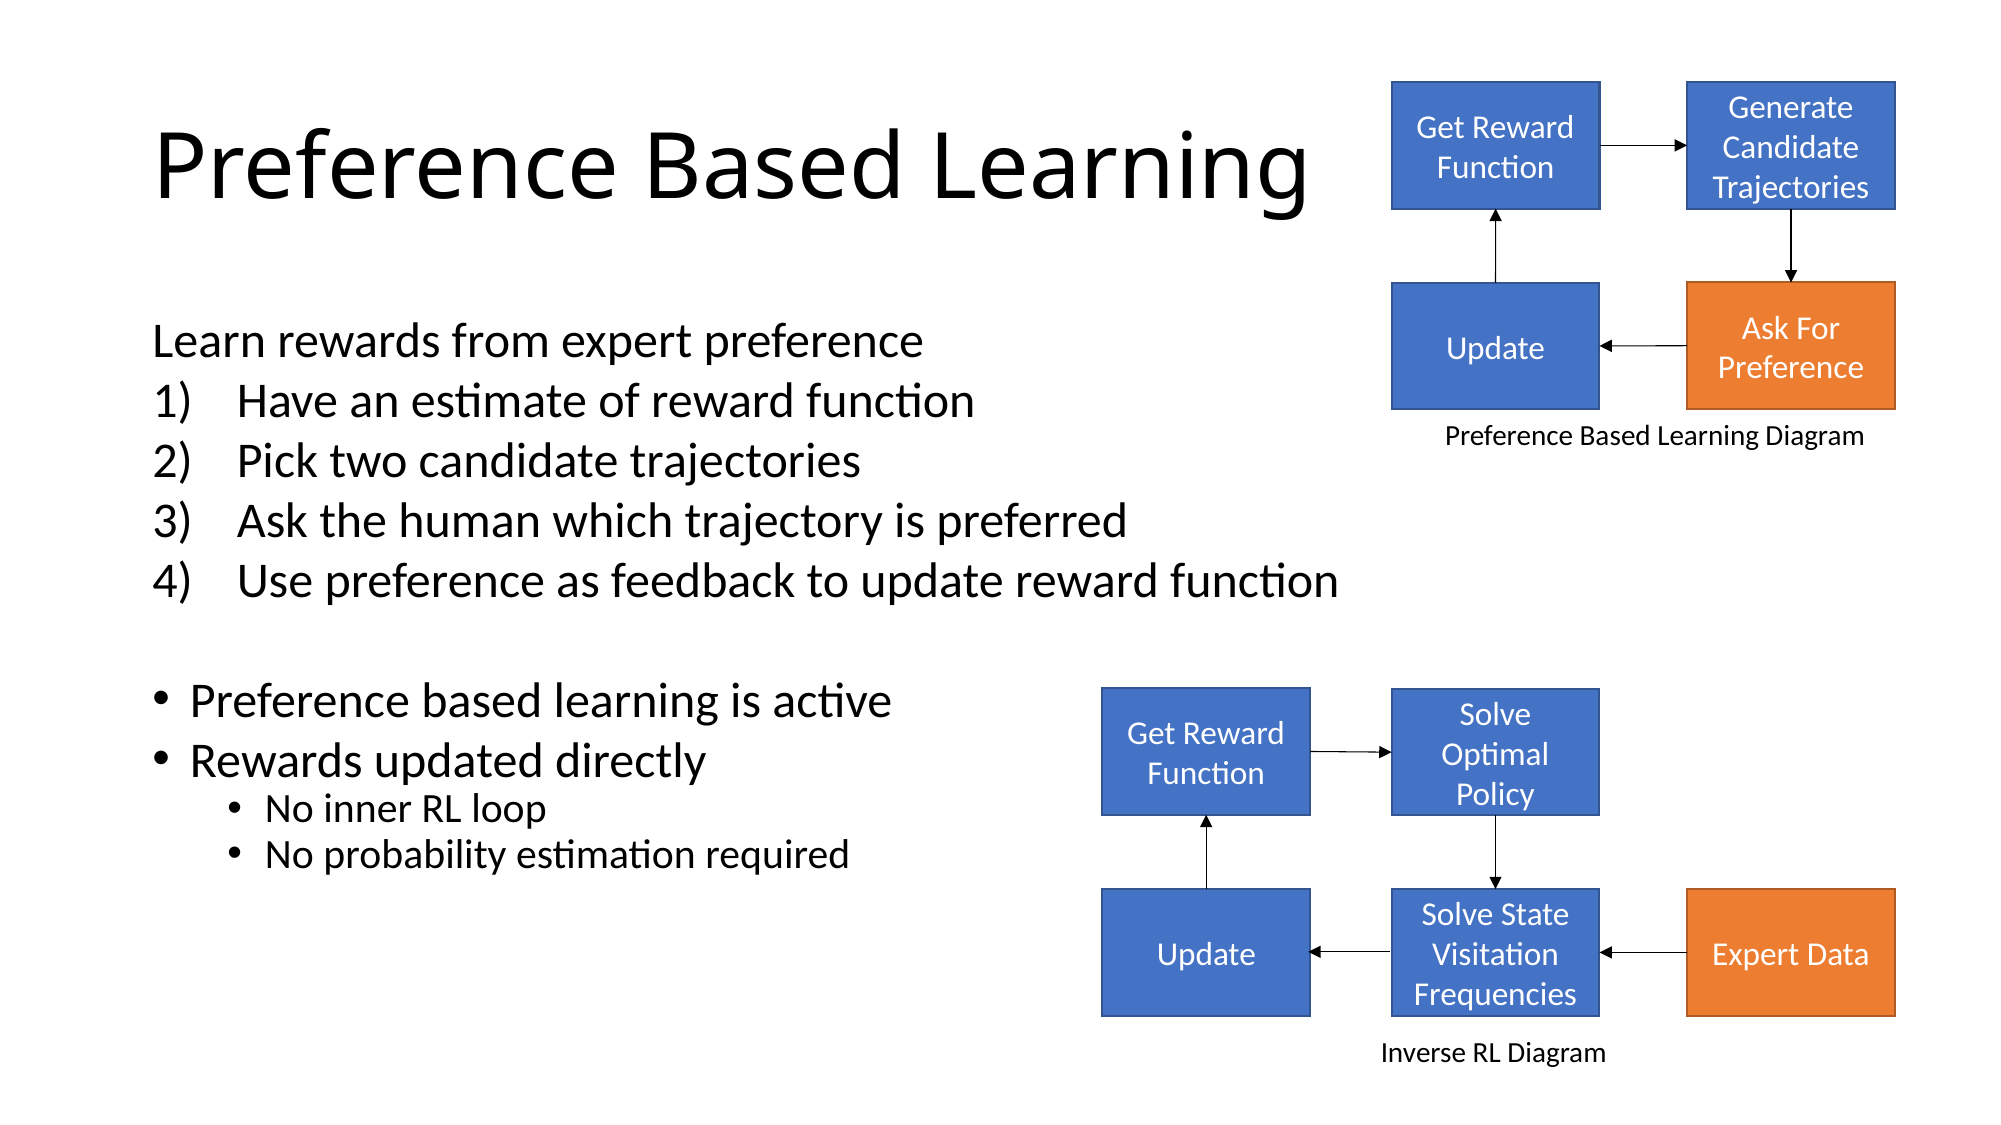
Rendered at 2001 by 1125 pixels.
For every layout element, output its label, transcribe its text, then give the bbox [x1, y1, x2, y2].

text_box Get Reward Function [1391, 81, 1601, 210]
text_box Preference Based Learning Diagram [1430, 409, 1895, 459]
text_box Generate Candidate Trajectories [1686, 81, 1896, 210]
text_box Update [1391, 282, 1600, 410]
text_box Get Reward Function [1101, 687, 1311, 816]
text_box Ask For Preference [1686, 281, 1896, 410]
text_box Expert Data [1686, 888, 1896, 1017]
text_box Inverse RL Diagram [1366, 1025, 1968, 1076]
text_box Update [1101, 888, 1311, 1017]
text_box Solve State Visitation Frequencies [1391, 888, 1600, 1017]
text_box Solve Optimal Policy [1391, 688, 1600, 816]
list Learn rewards from expert preference Have an estimate of reward function Pick two candidate trajectories Ask the human which trajectory is preferred Use preference as feedback to update reward function Preference based learning is active Rewards updated directly No inner RL loop No probability estimation required [137, 299, 1863, 1014]
title Preference Based Learning [137, 59, 1863, 278]
